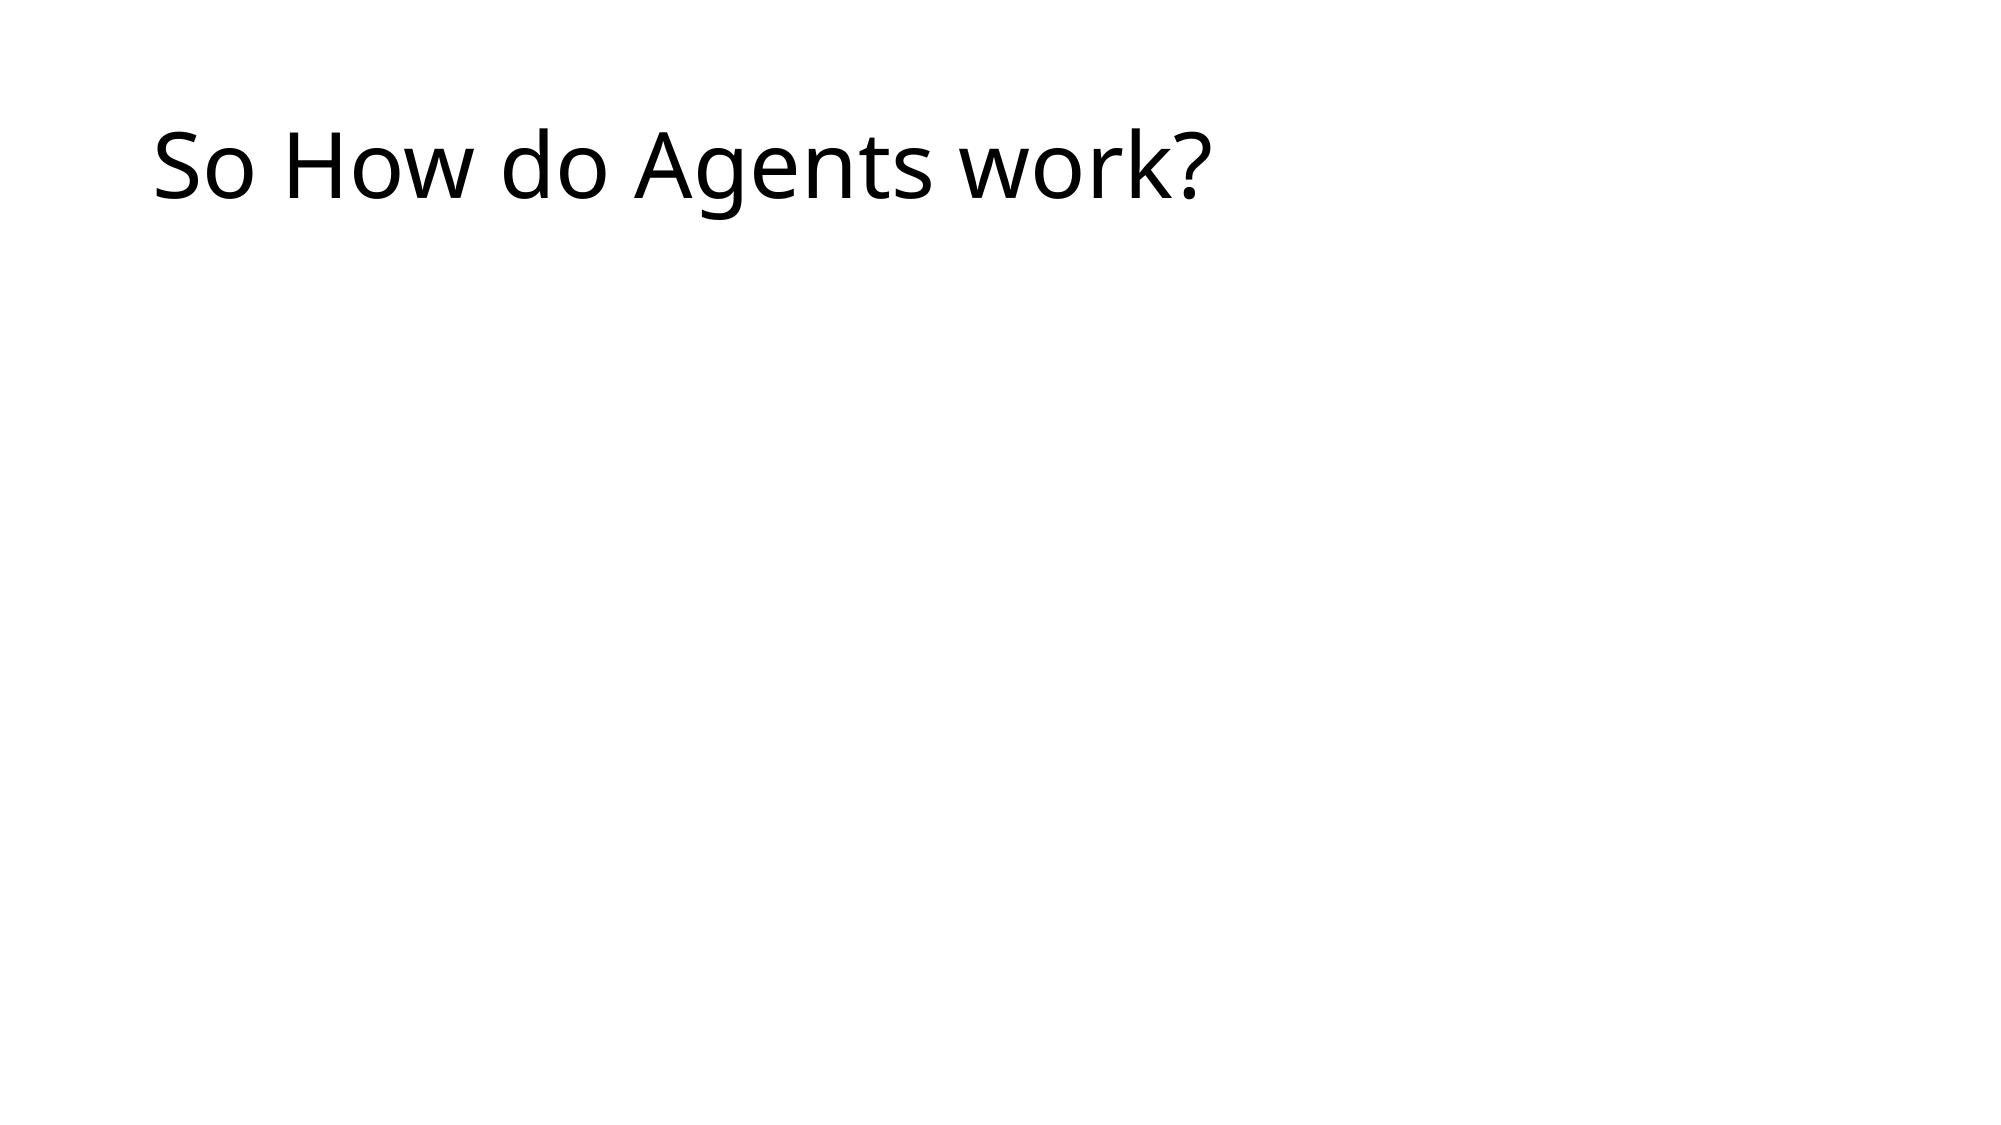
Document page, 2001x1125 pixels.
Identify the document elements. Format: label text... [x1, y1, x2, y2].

title So How do Agents work? [137, 59, 1863, 278]
